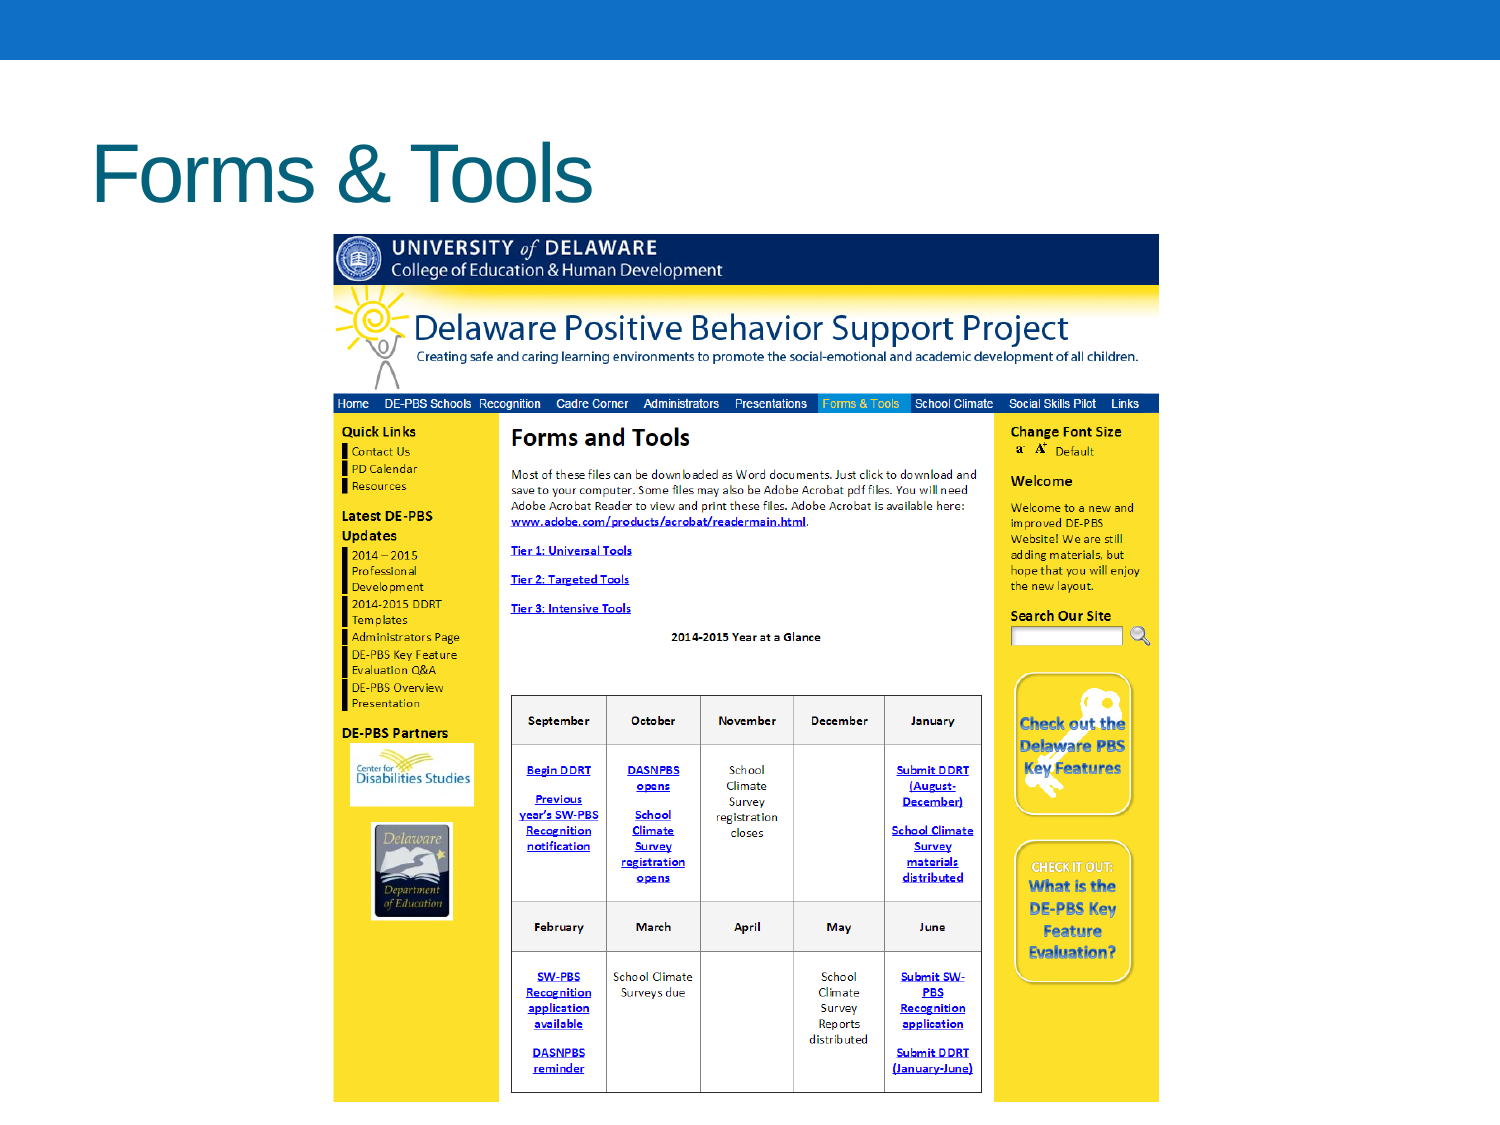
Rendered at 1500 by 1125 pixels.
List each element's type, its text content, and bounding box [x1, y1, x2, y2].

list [324, 228, 1163, 1110]
title Forms & Tools [75, 87, 1425, 250]
